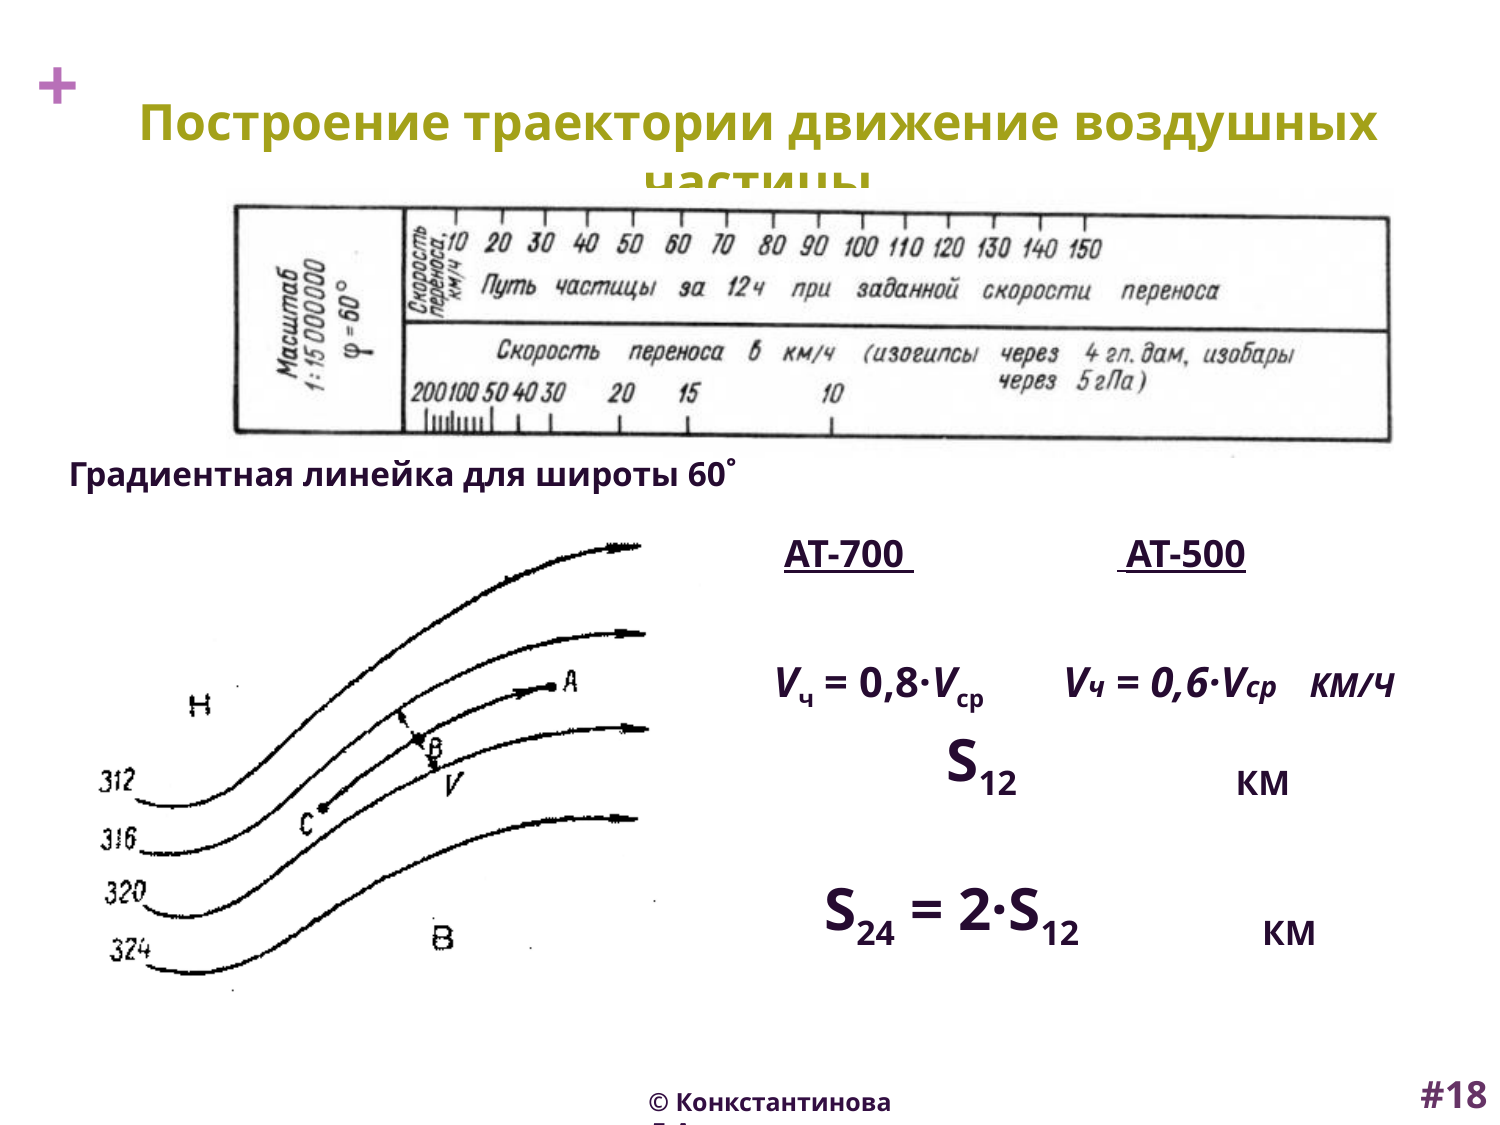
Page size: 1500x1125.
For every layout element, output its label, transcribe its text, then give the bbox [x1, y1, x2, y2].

text_box © Конкстантинова Д.А. [633, 1079, 939, 1125]
picture [63, 517, 702, 1005]
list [226, 187, 1394, 458]
title Построение траектории движение воздушных частицы [8, 82, 1500, 201]
text_box #18 [1405, 1063, 1500, 1124]
text_box АТ-700 АТ-500 Vч = 0,8·Vcp Vч = 0,6·Vcp КМ/Ч [758, 518, 1458, 720]
text_box S12 КМ S24 = 2·S12 КМ [809, 720, 1407, 1030]
text_box Градиентная линейка для широты 60˚ [53, 445, 753, 501]
